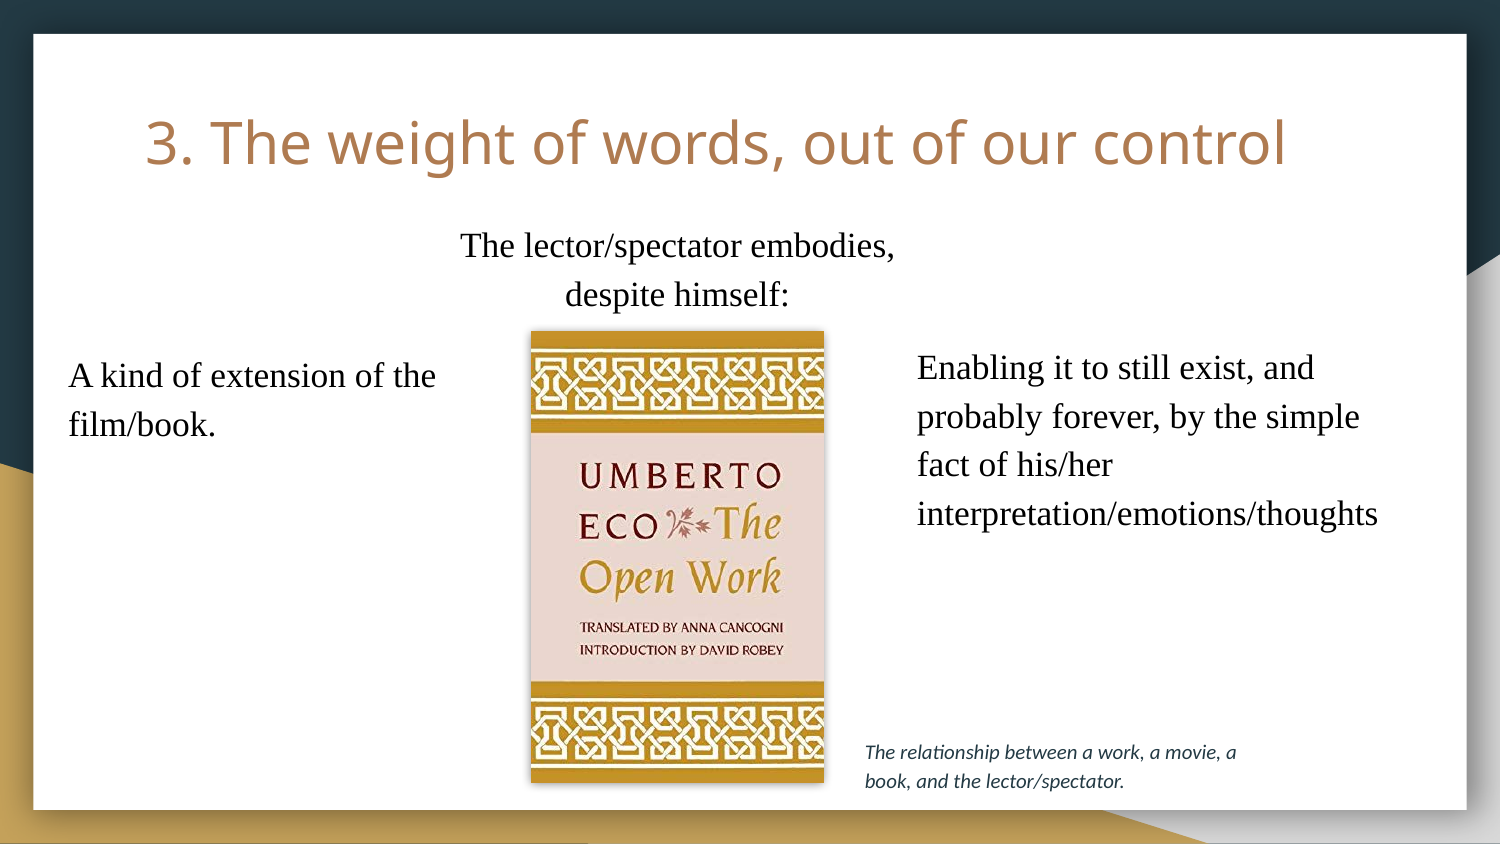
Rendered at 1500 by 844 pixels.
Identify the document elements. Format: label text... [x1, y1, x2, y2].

text_box The lector/spectator embodies, despite himself: [398, 200, 957, 328]
text_box The relationship between a work, a movie, a book, and the lector/spectator. [849, 720, 1262, 808]
title 3. The weight of words, out of our control [130, 90, 1370, 255]
picture [531, 330, 825, 783]
text_box A kind of extension of the film/book. [53, 331, 529, 459]
list Enabling it to still exist, and probably forever, by the simple fact of his/her interpretation/emotions/thoughts [901, 323, 1403, 596]
